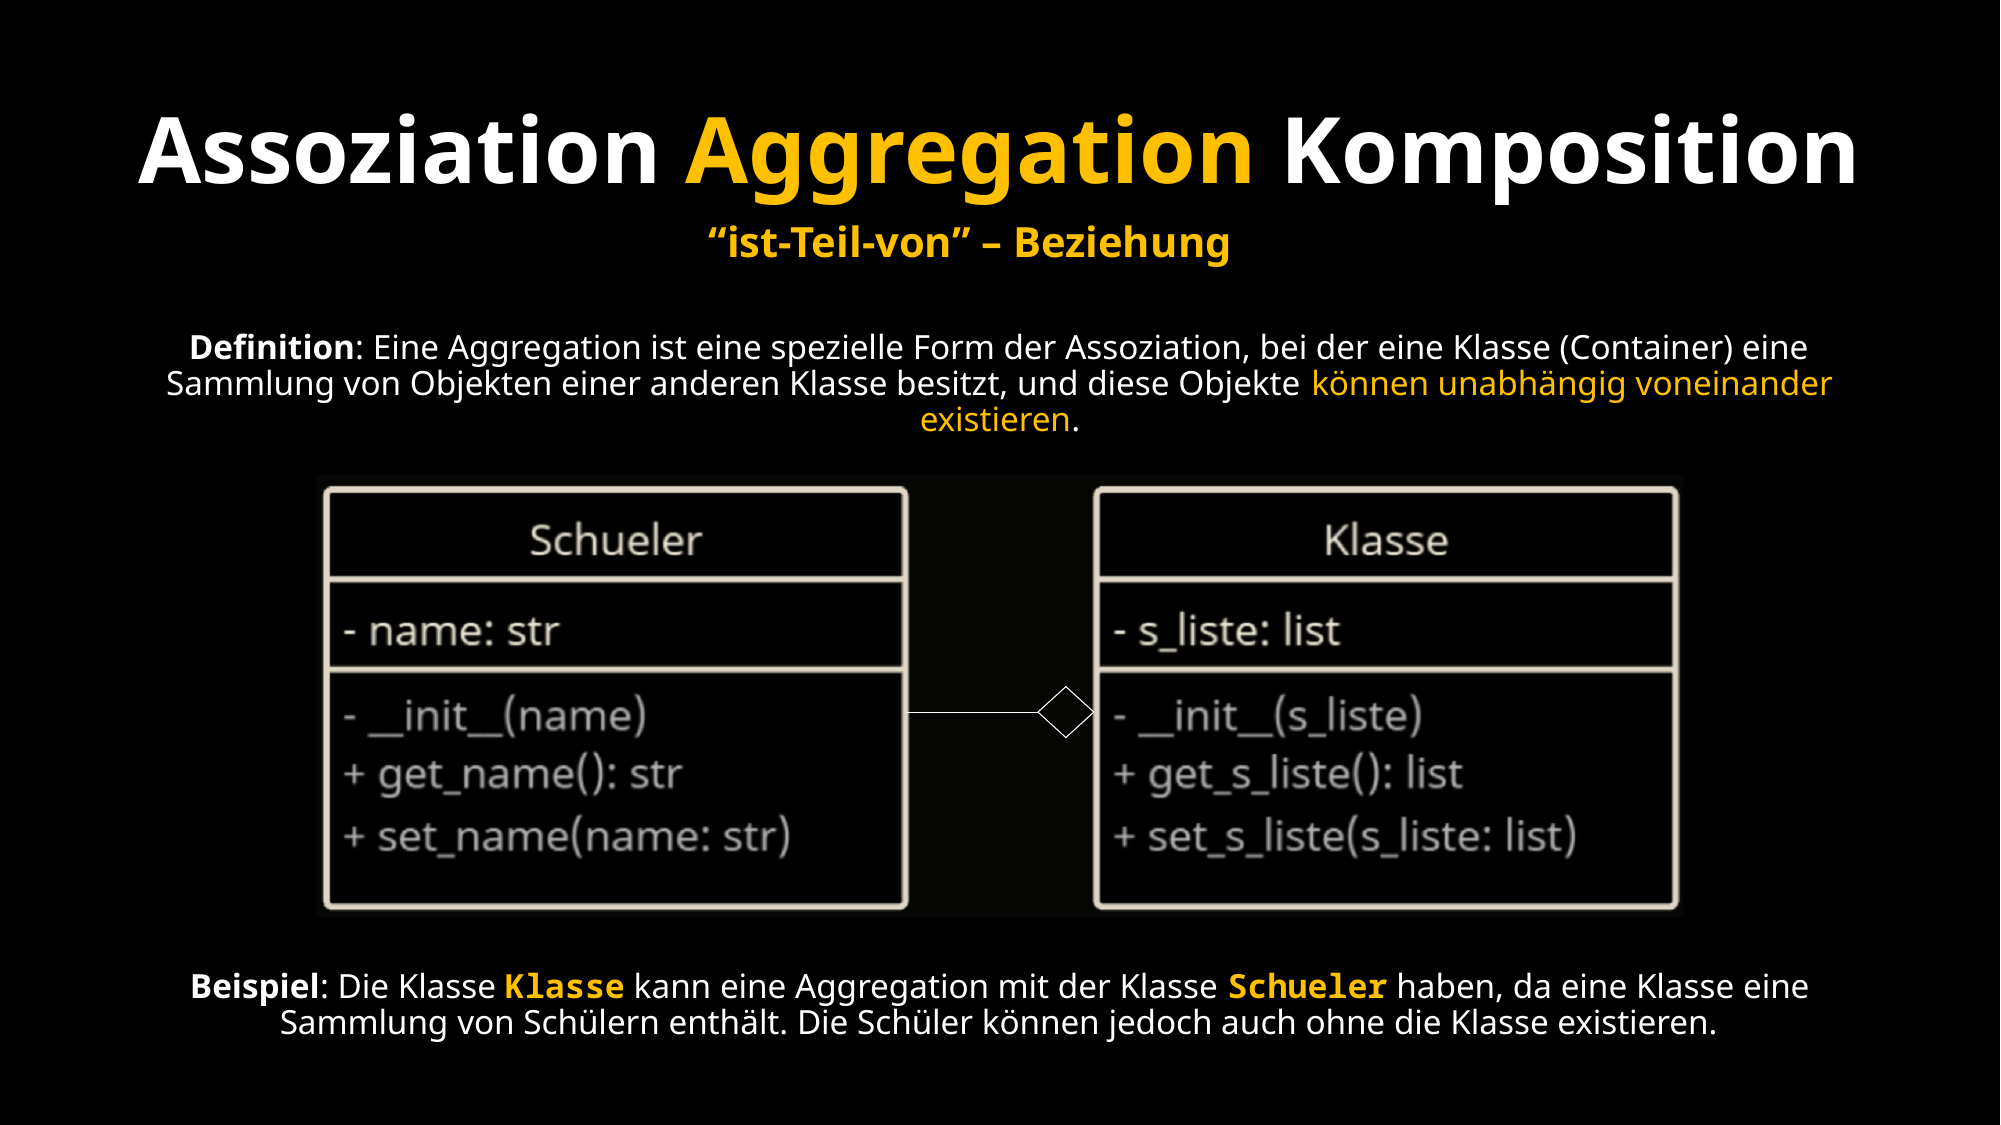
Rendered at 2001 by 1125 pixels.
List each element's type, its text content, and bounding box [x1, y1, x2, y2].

text_box “ist-Teil-von” – Beziehung [598, 137, 1343, 351]
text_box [905, 686, 1094, 738]
list Assoziation Aggregation Komposition [22, 47, 1978, 260]
picture [316, 475, 1684, 917]
list Definition: Eine Aggregation ist eine spezielle Form der Assoziation, bei der eine Klasse (Container) eine Sammlung von Objekten einer anderen Klasse besitzt, und diese Objekte können unabhängig voneinander existieren. Beispiel: Die Klasse Klasse kann eine Aggregation mit der Klasse Schueler haben, da eine Klasse eine Sammlung von Schülern enthält. Die Schüler können jedoch auch ohne die Klasse existieren. [94, 291, 1906, 1081]
